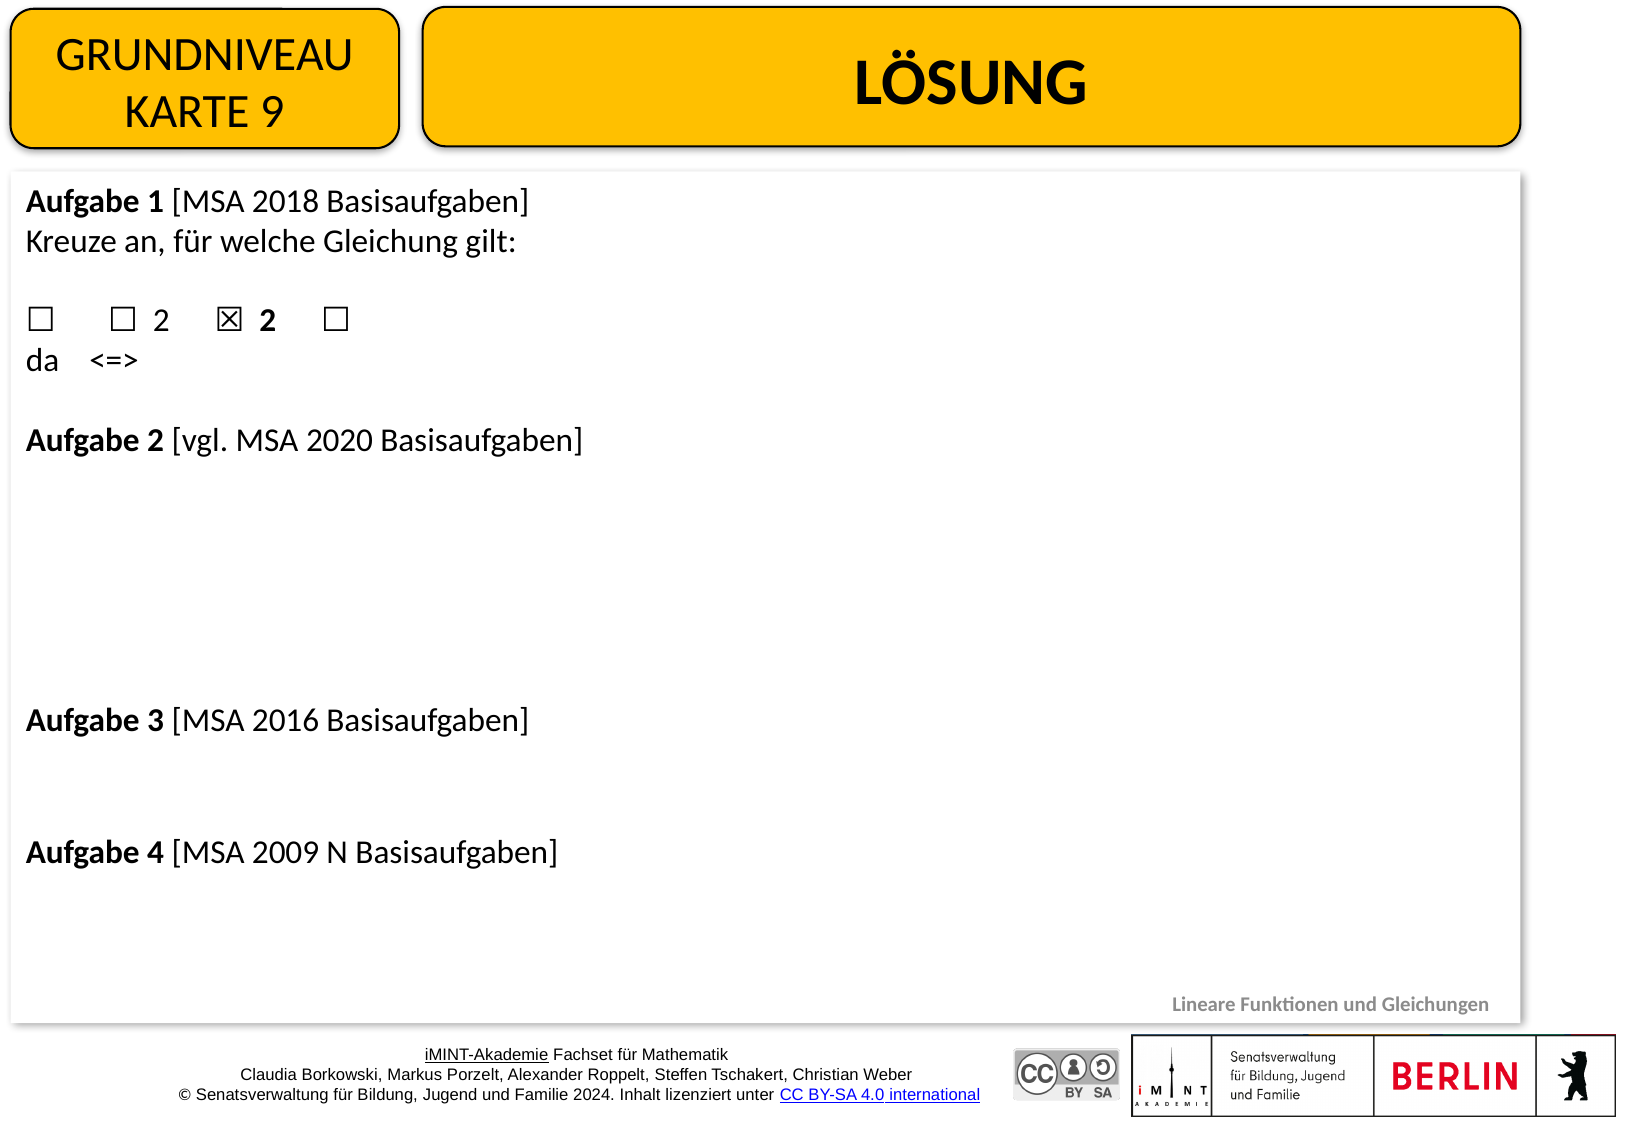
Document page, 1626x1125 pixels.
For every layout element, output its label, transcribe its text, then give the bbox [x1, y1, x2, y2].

footer Lineare Funktionen und Gleichungen [989, 982, 1505, 1024]
picture [1013, 1048, 1120, 1101]
picture [1131, 1034, 1616, 1117]
text_box Grundniveau Karte 9 [10, 8, 400, 149]
